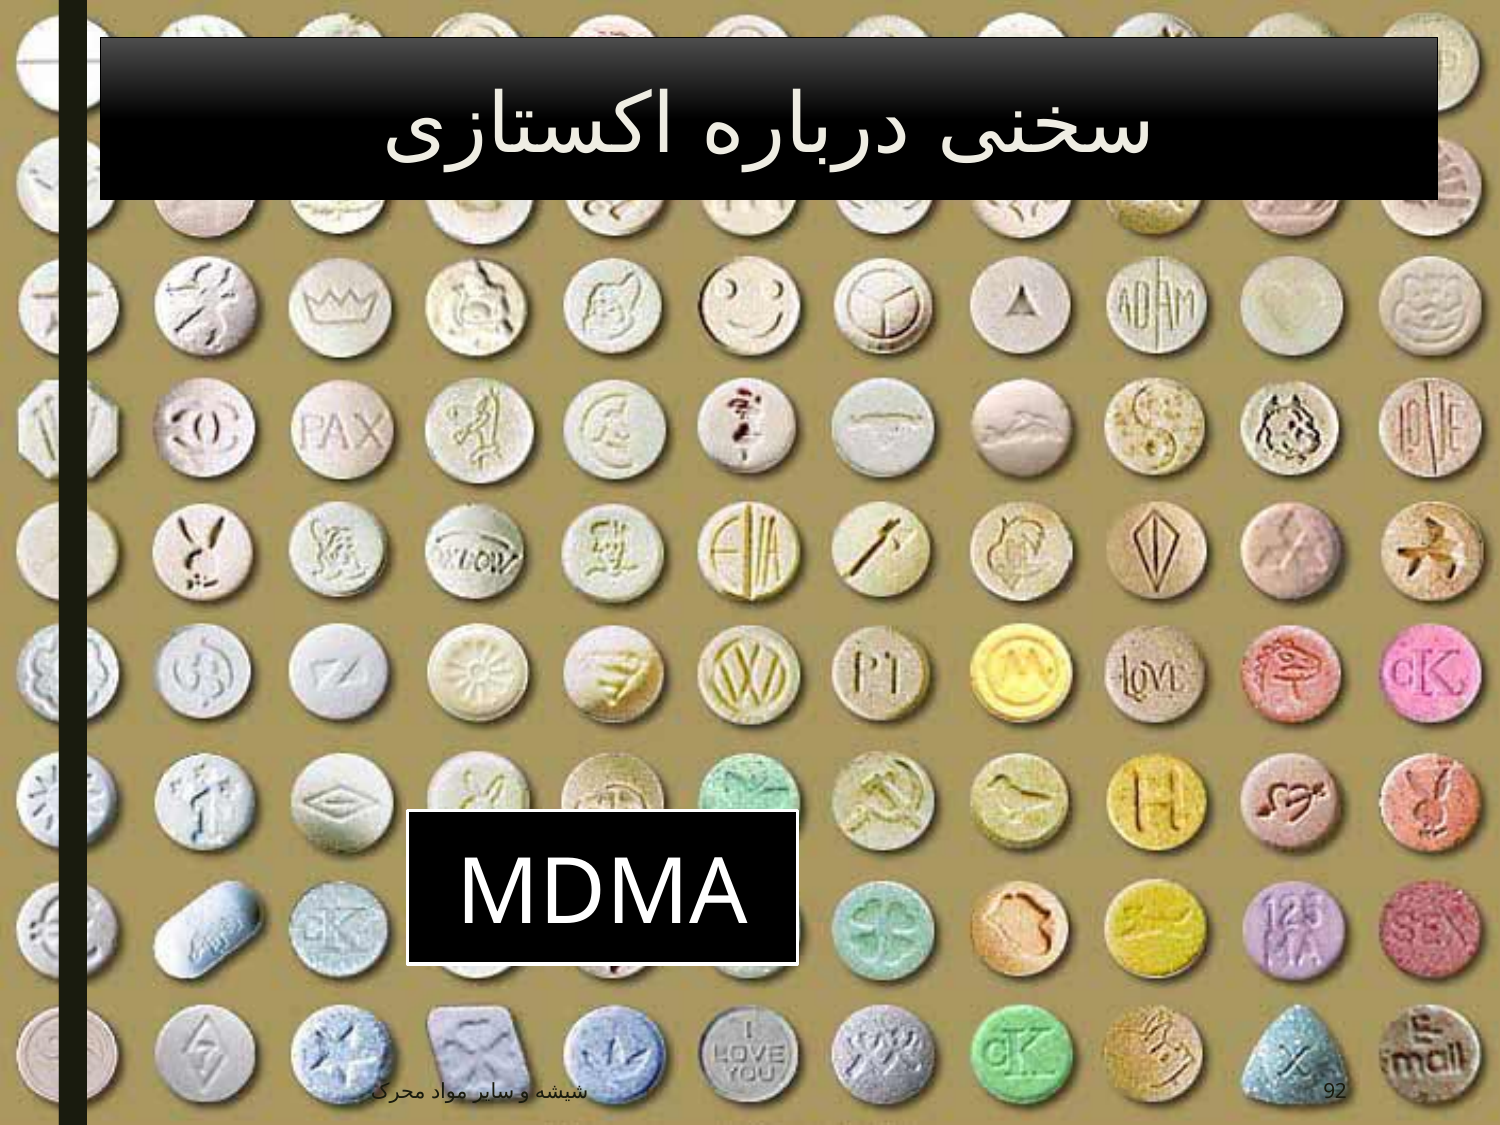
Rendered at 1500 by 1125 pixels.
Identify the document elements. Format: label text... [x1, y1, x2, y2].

footer شیشه و سایر مواد محرک [355, 1058, 1129, 1125]
text_box سخنی درباره اکستازی [100, 37, 1438, 200]
picture [0, 0, 58, 1125]
picture [87, 0, 1500, 1125]
slide_number 92 [1165, 1058, 1362, 1125]
text_box MDMA [406, 809, 799, 966]
